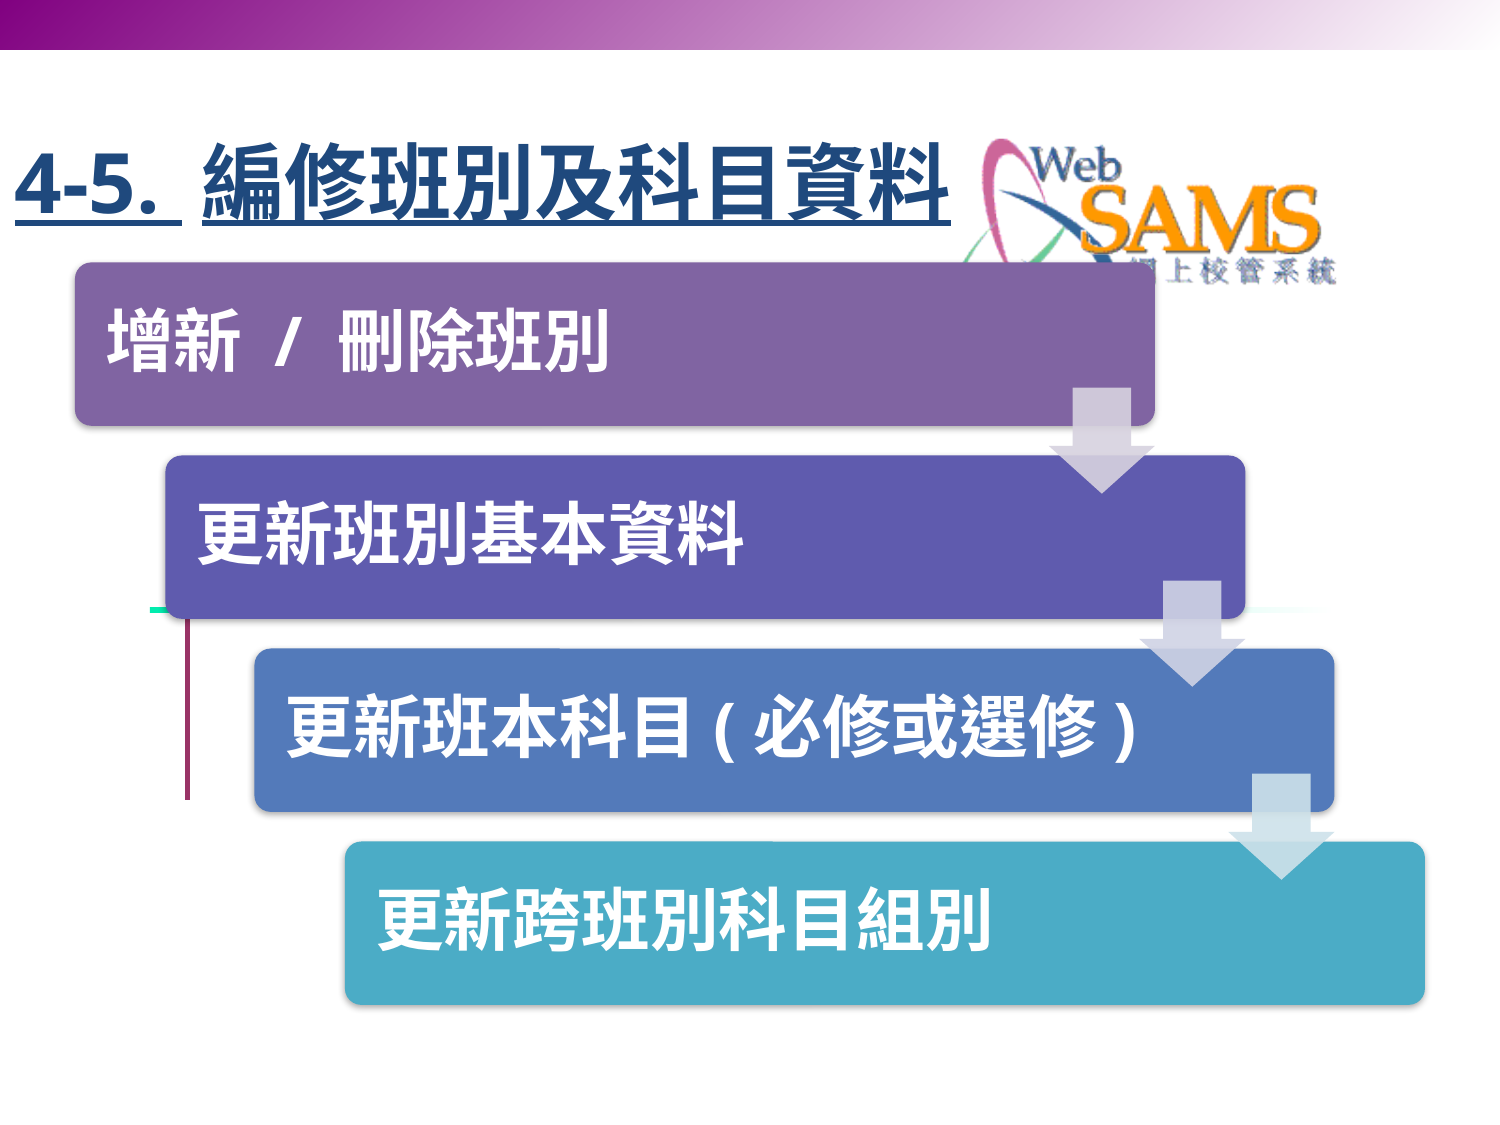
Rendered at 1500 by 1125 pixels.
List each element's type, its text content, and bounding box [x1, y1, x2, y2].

text_box 4-5. 編修班別及科目資料 [0, 112, 1175, 238]
picture [950, 124, 1350, 262]
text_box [74, 262, 1426, 1006]
